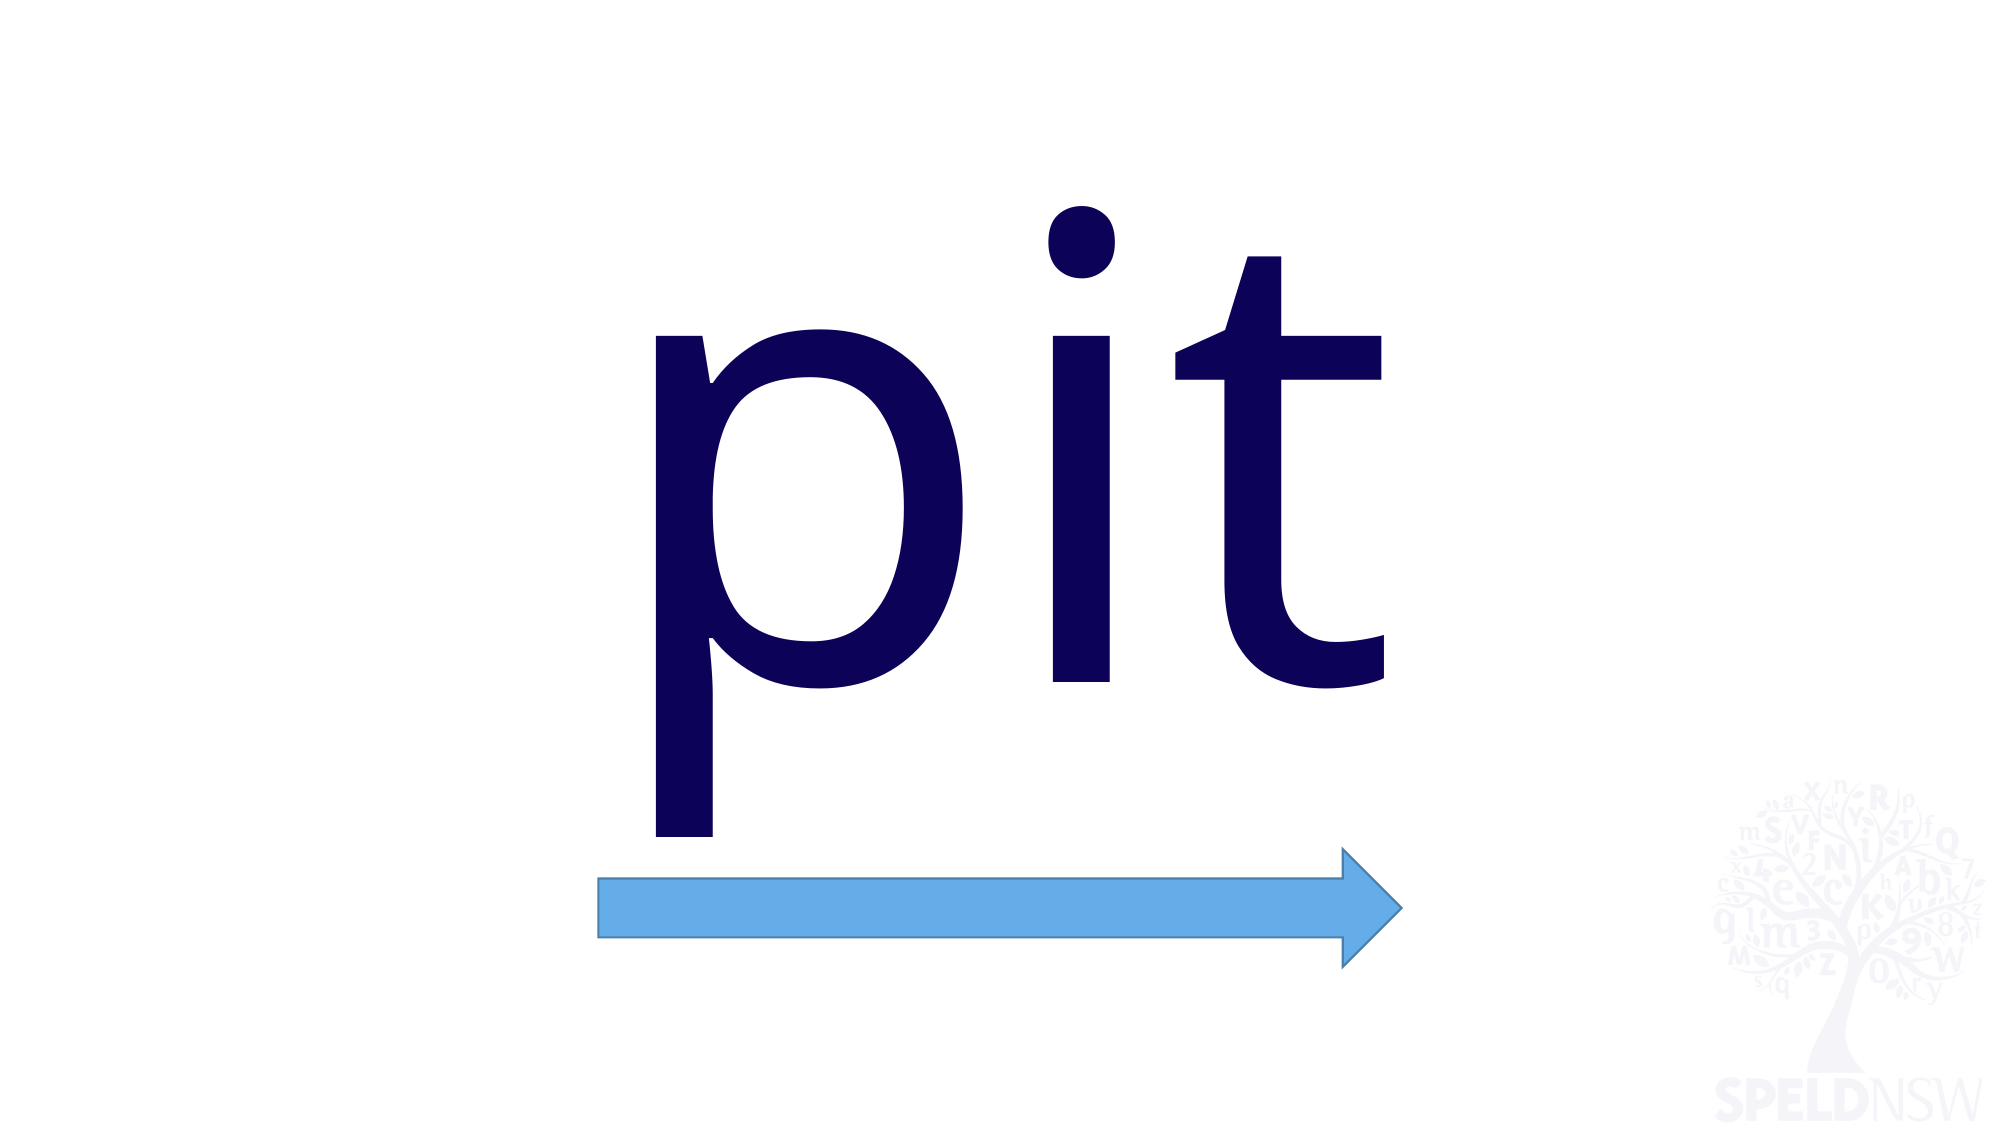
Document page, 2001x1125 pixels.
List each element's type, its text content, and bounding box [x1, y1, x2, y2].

text_box [597, 846, 1404, 970]
title pit [249, 438, 1750, 830]
